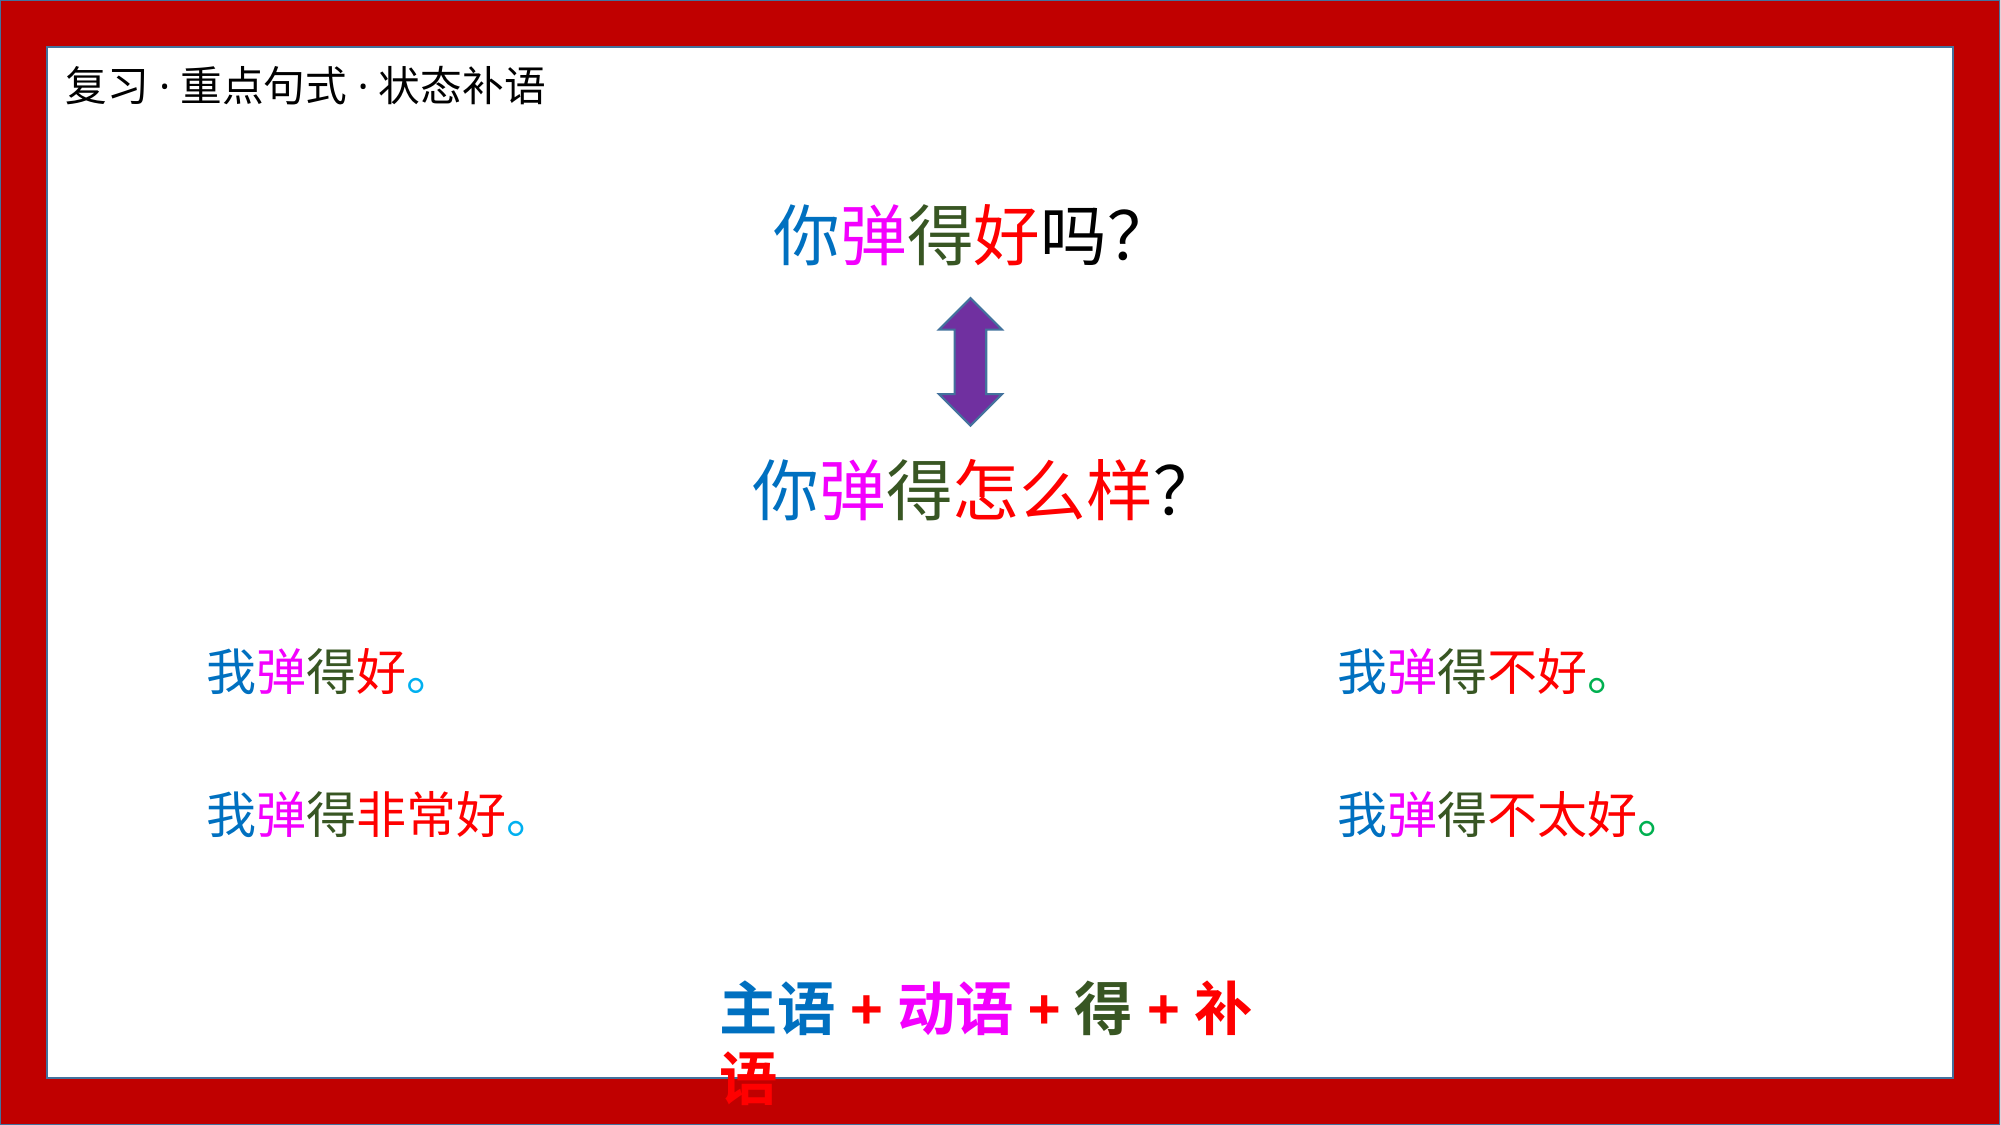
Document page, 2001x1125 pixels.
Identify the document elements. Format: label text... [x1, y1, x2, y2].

text_box 你弹得怎么样？ [737, 441, 1245, 536]
text_box 我弹得不好。 [1322, 632, 1667, 708]
text_box 你弹得好吗？ [758, 186, 1182, 282]
text_box 我弹得不太好。 [1322, 776, 1748, 852]
text_box 主语+动语+得+补语 [704, 964, 1300, 1120]
text_box 复习·重点句式·状态补语 [50, 52, 626, 118]
text_box [936, 296, 1005, 428]
text_box 我弹得非常好。 [191, 776, 560, 852]
text_box 我弹得好。 [191, 632, 458, 708]
